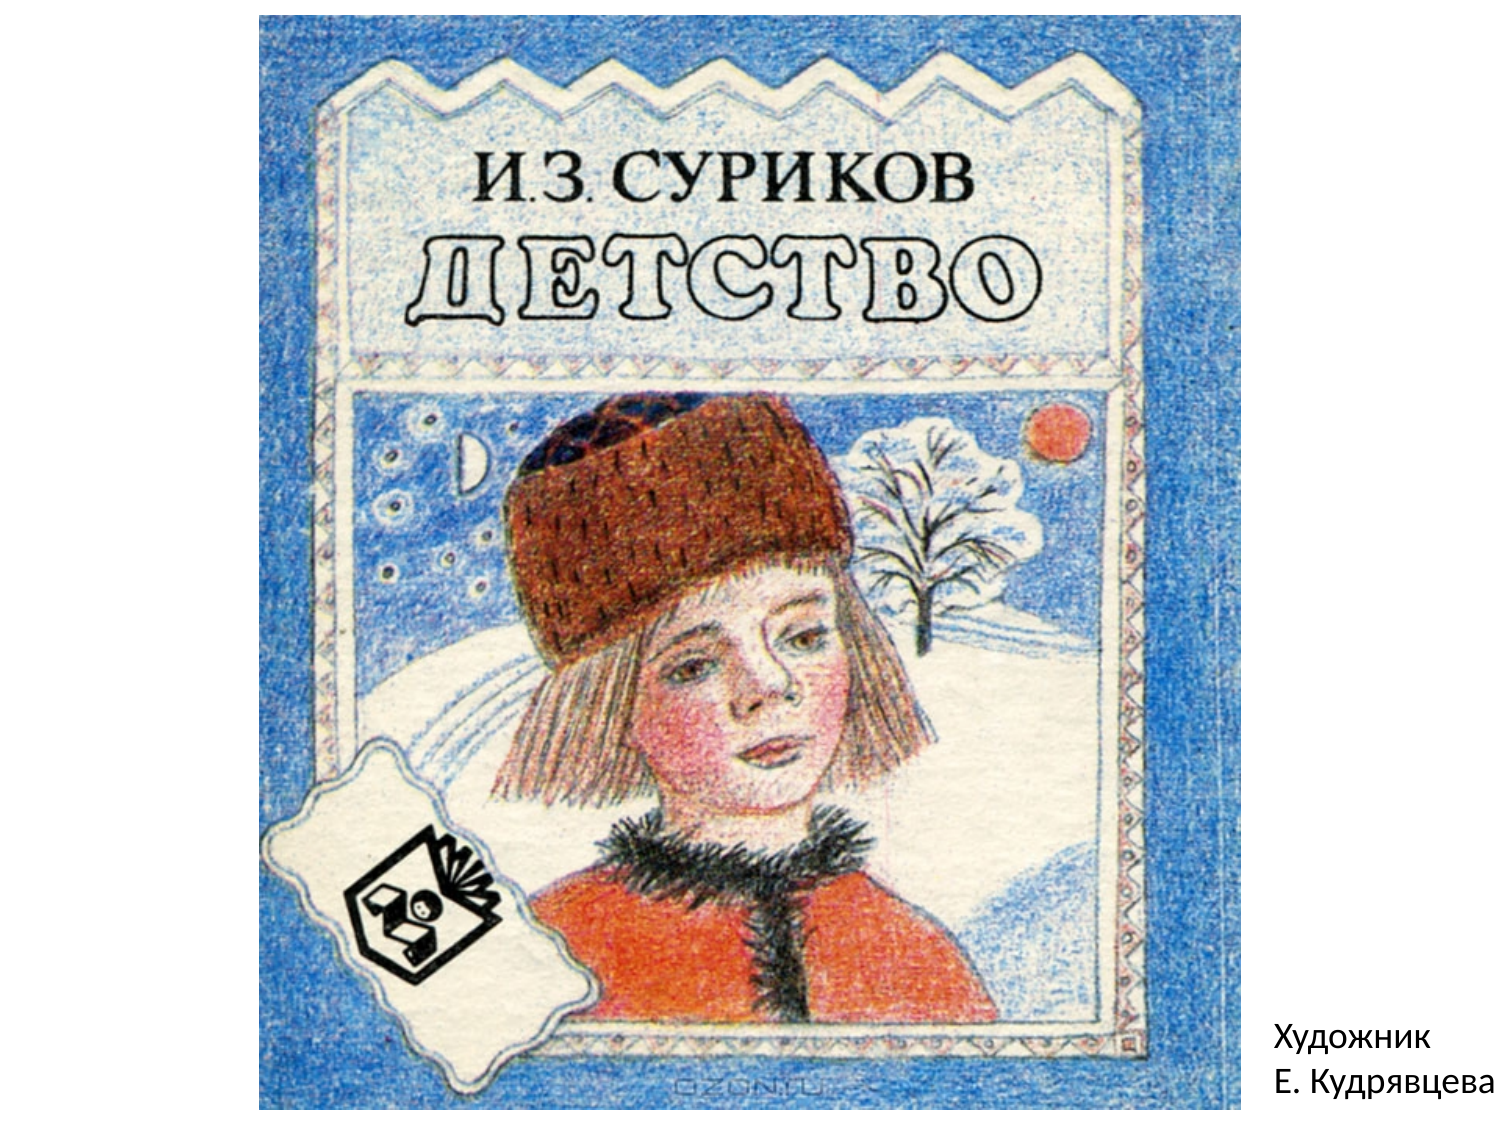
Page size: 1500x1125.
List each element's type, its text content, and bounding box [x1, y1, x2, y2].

text_box Художник Е. Кудрявцева [1259, 1003, 1500, 1108]
picture [259, 15, 1241, 1110]
